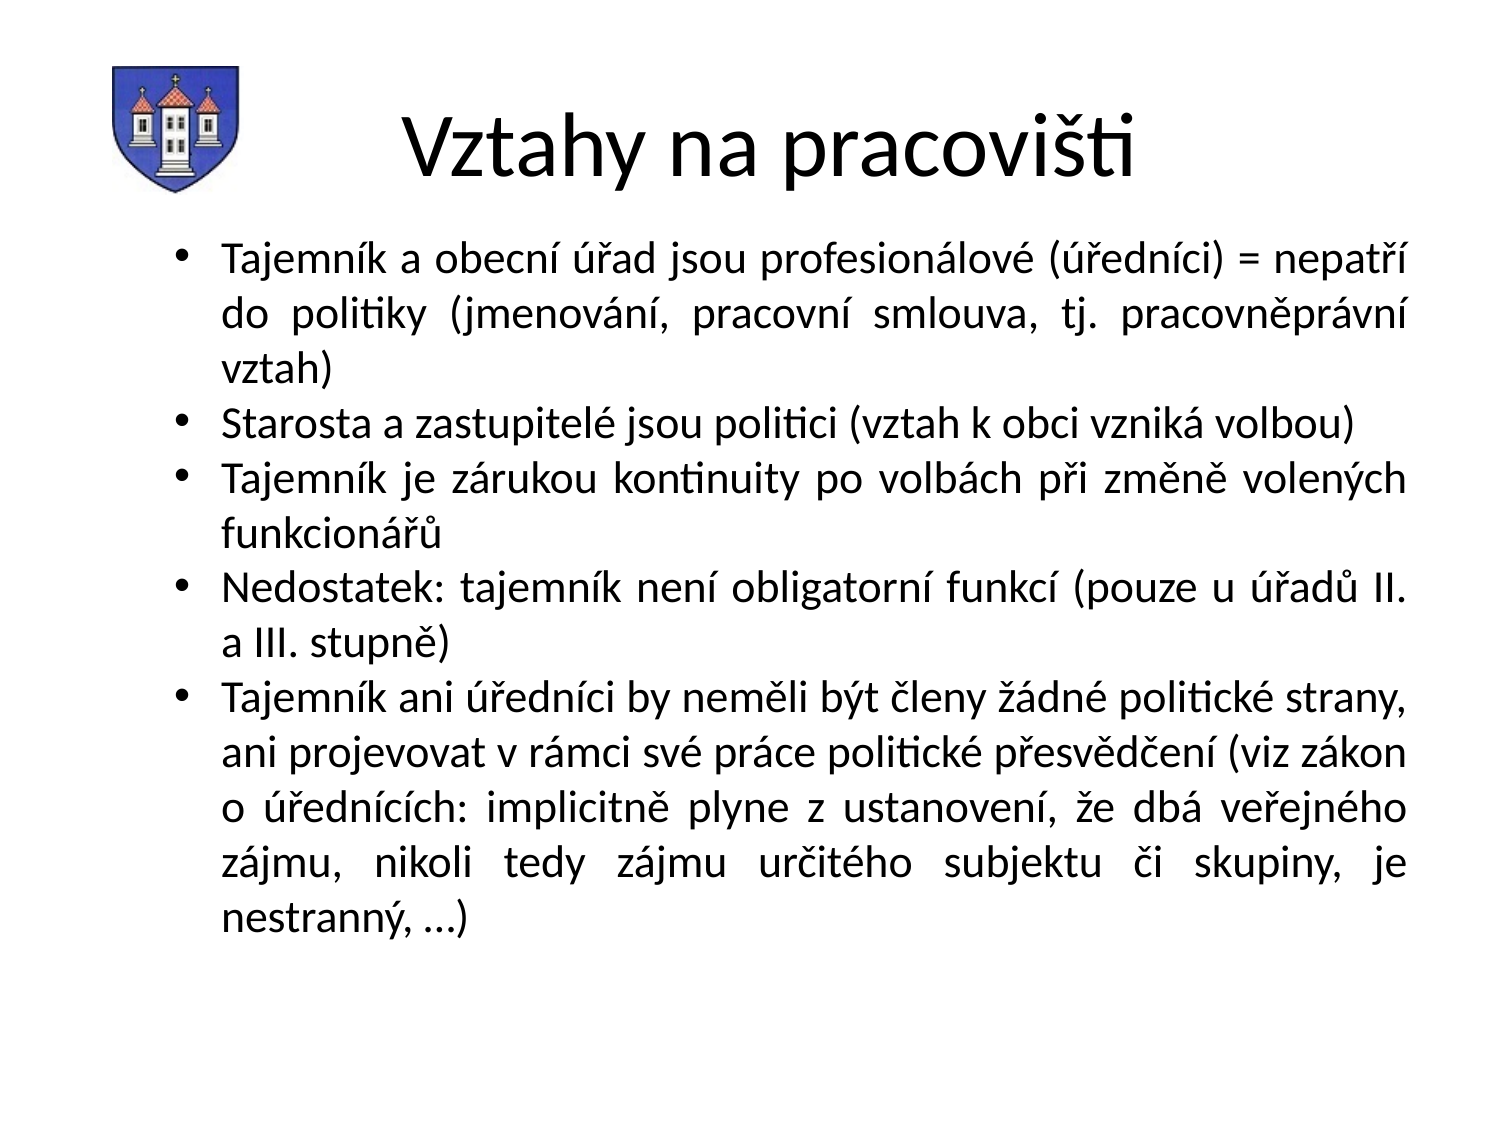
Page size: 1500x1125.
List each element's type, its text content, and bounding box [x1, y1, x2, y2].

title Vztahy na pracovišti [76, 58, 1463, 220]
text_box Tajemník a obecní úřad jsou profesionálové (úředníci) = nepatří do politiky (jmenování, pracovní smlouva, tj. pracovněprávní vztah) Starosta a zastupitelé jsou politici (vztah k obci vzniká volbou) Tajemník je zárukou kontinuity po volbách při změně volených funkcionářů Nedostatek: tajemník není obligatorní funkcí (pouze u úřadů II. a III. stupně) Tajemník ani úředníci by neměli být členy žádné politické strany, ani projevovat v rámci své práce politické přesvědčení (viz zákon o úřednících: implicitně plyne z ustanovení, že dbá veřejného zájmu, nikoli tedy zájmu určitého subjektu či skupiny, je nestranný, …) [159, 219, 1424, 950]
